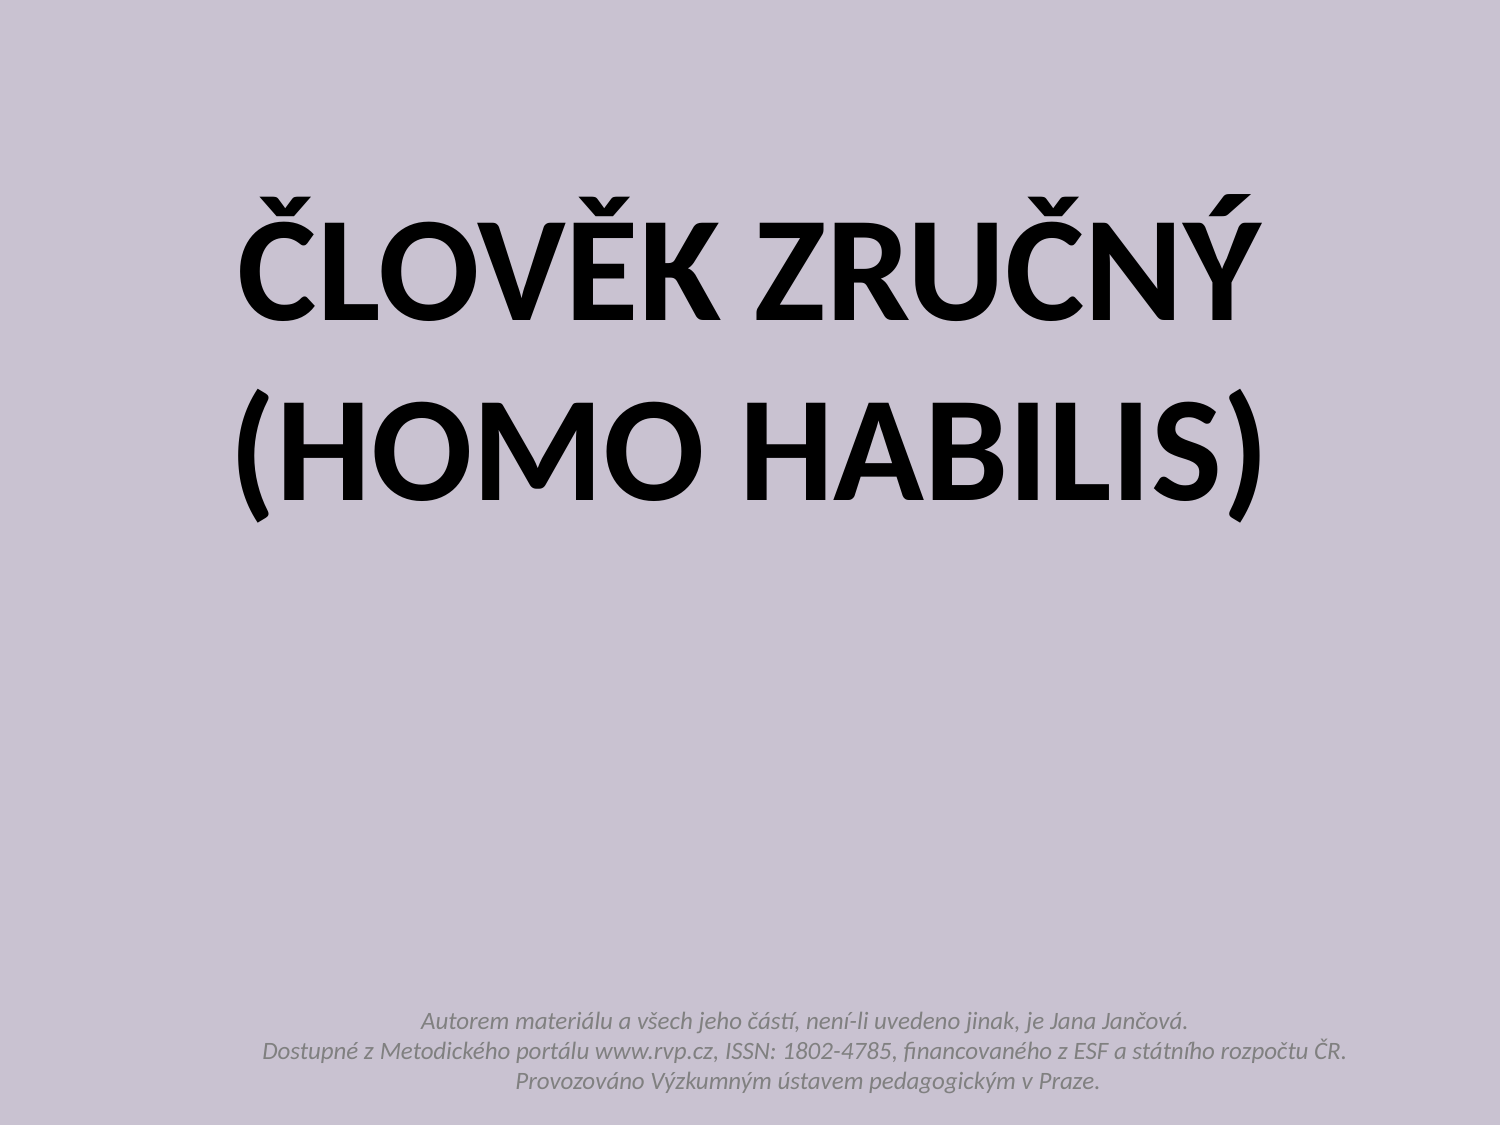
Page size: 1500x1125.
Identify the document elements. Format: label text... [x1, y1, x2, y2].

footer Autorem materiálu a všech jeho částí, není-li uvedeno jinak, je Jana Jančová. Dostupné z Metodického portálu www.rvp.cz, ISSN: 1802-4785, financovaného z ESF a státního rozpočtu ČR. Provozováno Výzkumným ústavem pedagogickým v Praze. [234, 996, 1383, 1103]
title ČLOVĚK ZRUČNÝ (HOMO HABILIS) [74, 44, 1426, 657]
